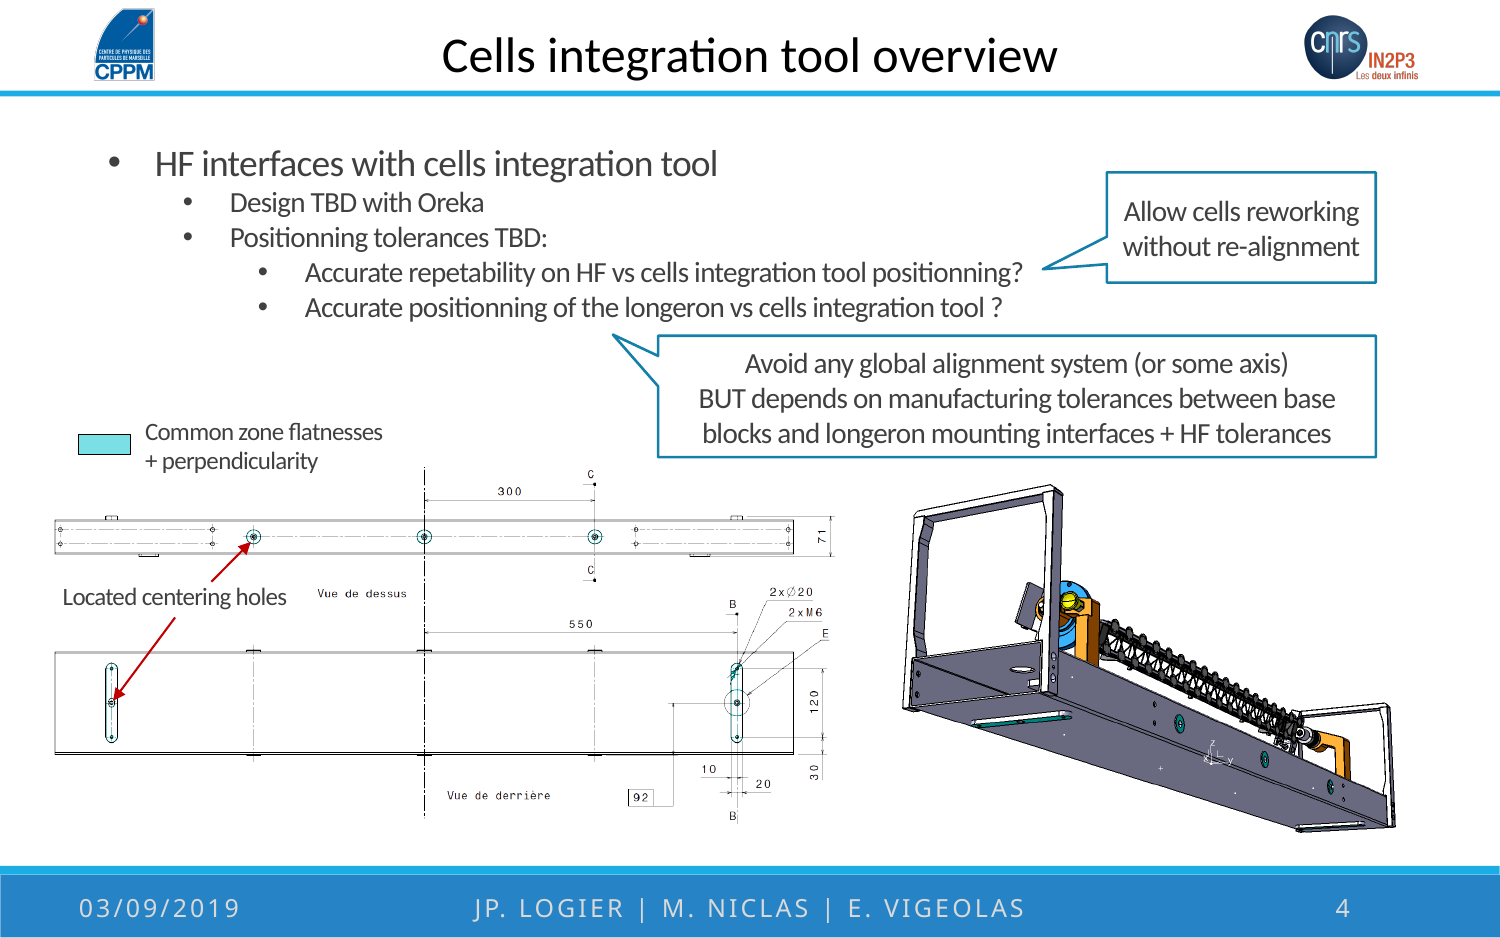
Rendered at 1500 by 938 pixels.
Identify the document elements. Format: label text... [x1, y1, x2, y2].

text_box Common zone flatnesses + perpendicularity [130, 407, 399, 464]
text_box Avoid any global alignment system (or some axis) BUT depends on manufacturing tolerances between base blocks and longeron mounting interfaces + HF tolerances [611, 333, 1378, 459]
text_box Cells integration tool overview [166, 14, 1284, 90]
text_box [77, 433, 131, 456]
text_box Allow cells reworking without re-alignment [1041, 171, 1378, 284]
text_box HF interfaces with cells integration tool Design TBD with Oreka Positionning tolerances TBD: Accurate repetability on HF vs cells integration tool positionning? Accurate positionning of the longeron vs cells integration tool ? [93, 131, 1039, 366]
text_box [21, 467, 848, 825]
text_box JP. Logier | M. Niclas | E. Vigeolas [255, 885, 1250, 930]
text_box [0, 89, 91, 98]
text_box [112, 617, 176, 702]
picture [887, 475, 1412, 848]
picture [1286, 8, 1427, 87]
text_box [162, 89, 1500, 98]
picture [90, 1, 159, 92]
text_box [210, 541, 252, 583]
text_box 4 [1320, 885, 1500, 934]
text_box 03/09/2019 [64, 885, 255, 930]
